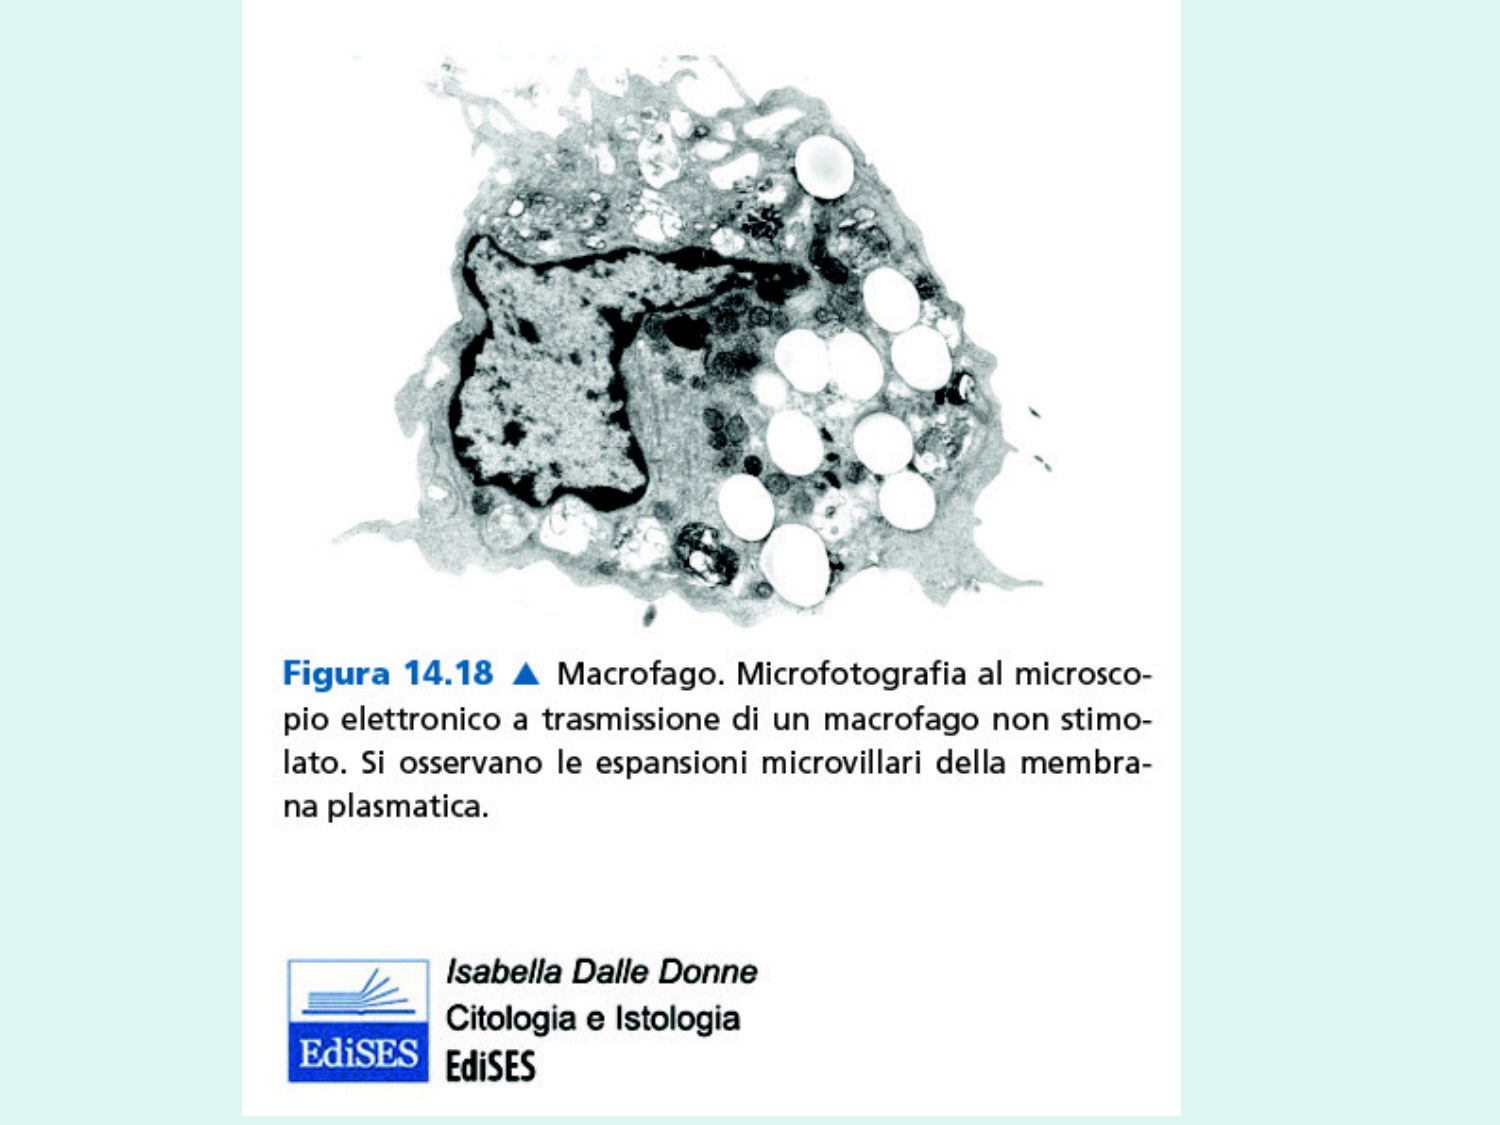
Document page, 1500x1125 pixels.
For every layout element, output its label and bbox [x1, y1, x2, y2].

picture [241, 0, 1181, 1116]
